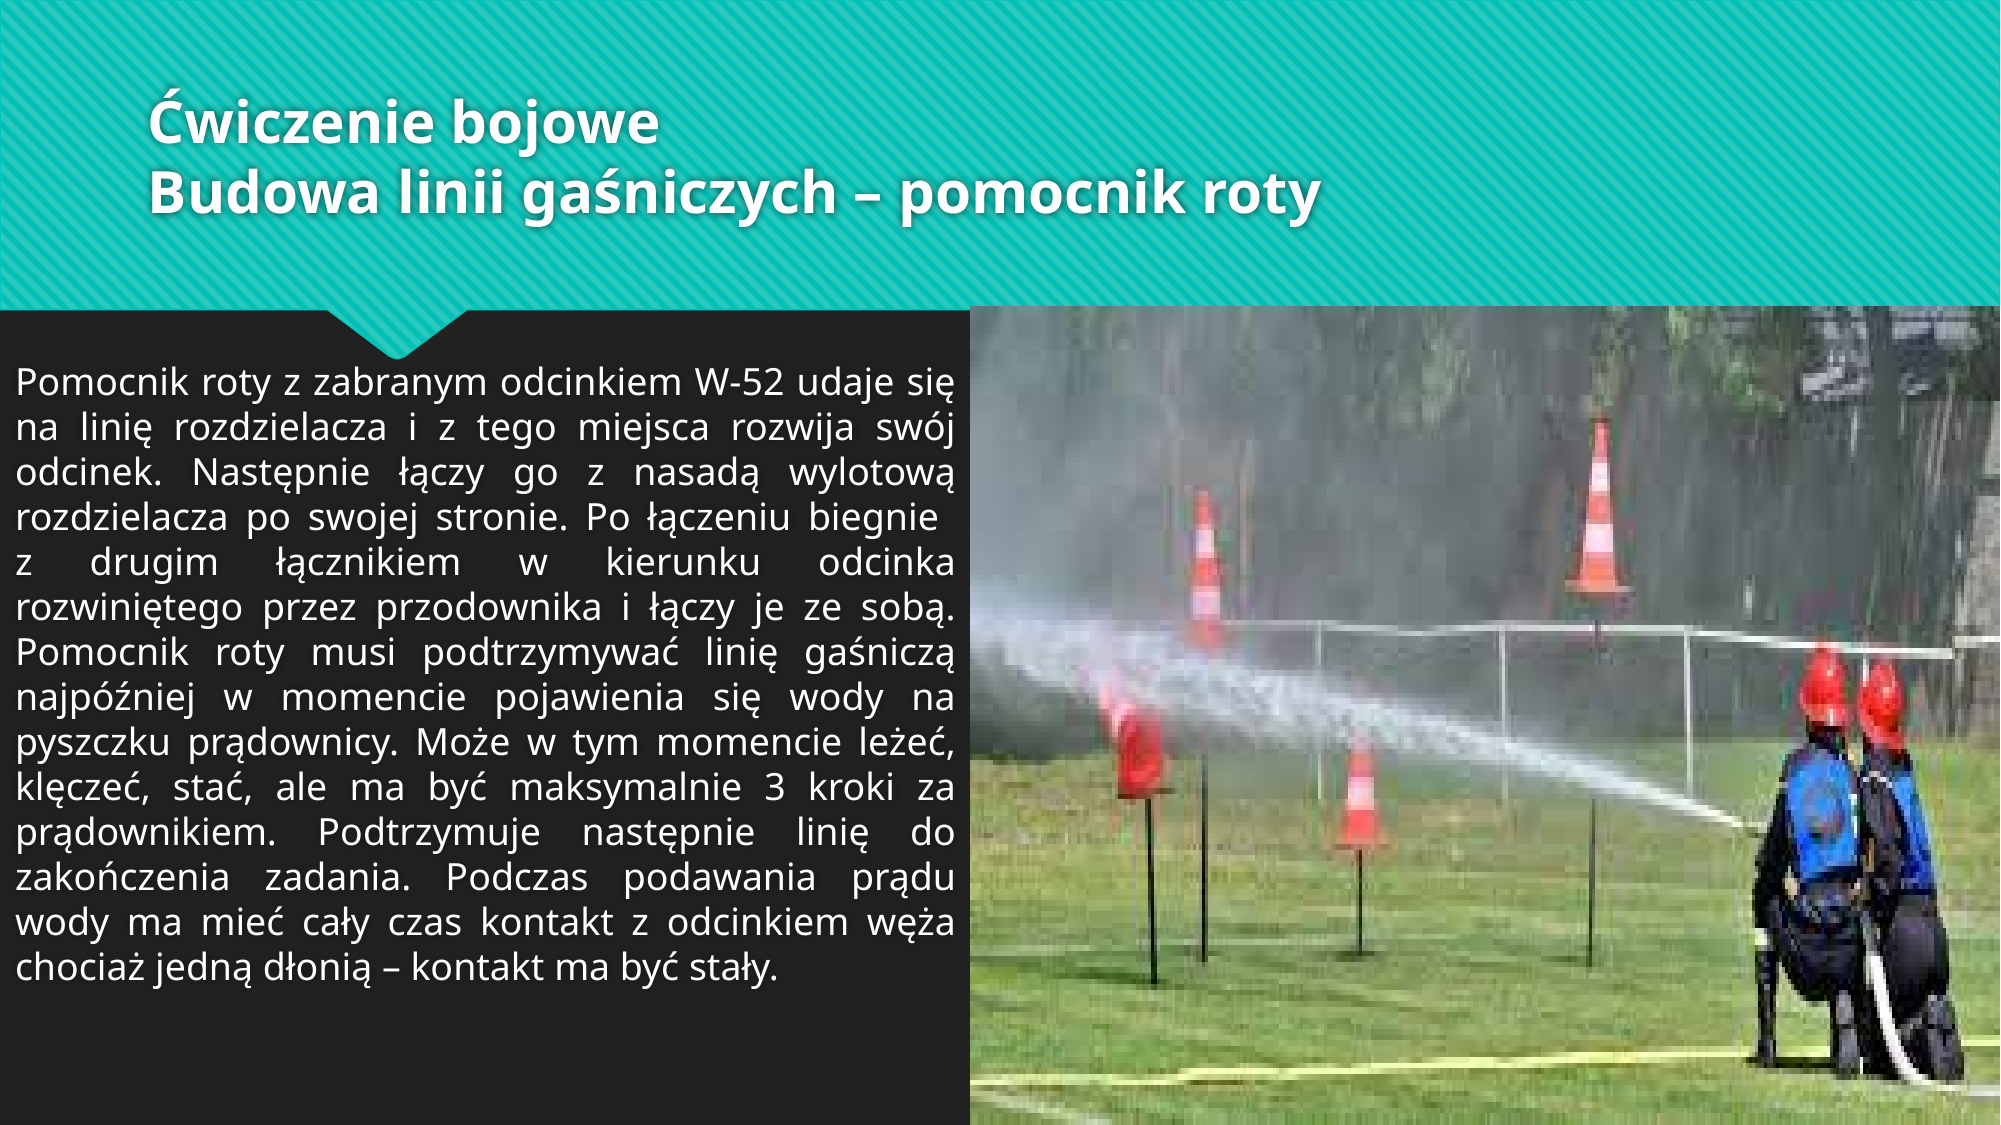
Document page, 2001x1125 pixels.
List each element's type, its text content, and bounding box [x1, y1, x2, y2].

title Ćwiczenie bojowe Budowa linii gaśniczych – pomocnik roty [132, 73, 1868, 233]
list Pomocnik roty z zabranym odcinkiem W-52 udaje się na linię rozdzielacza i z tego miejsca rozwija swój odcinek. Następnie łączy go z nasadą wylotową rozdzielacza po swojej stronie. Po łączeniu biegnie z drugim łącznikiem w kierunku odcinka rozwiniętego przez przodownika i łączy je ze sobą. Pomocnik roty musi podtrzymywać linię gaśniczą najpóźniej w momencie pojawienia się wody na pyszczku prądownicy. Może w tym momencie leżeć, klęczeć, stać, ale ma być maksymalnie 3 kroki za prądownikiem. Podtrzymuje następnie linię do zakończenia zadania. Podczas podawania prądu wody ma mieć cały czas kontakt z odcinkiem węża chociaż jedną dłonią – kontakt ma być stały. [0, 264, 972, 1083]
picture [970, 305, 2000, 1125]
